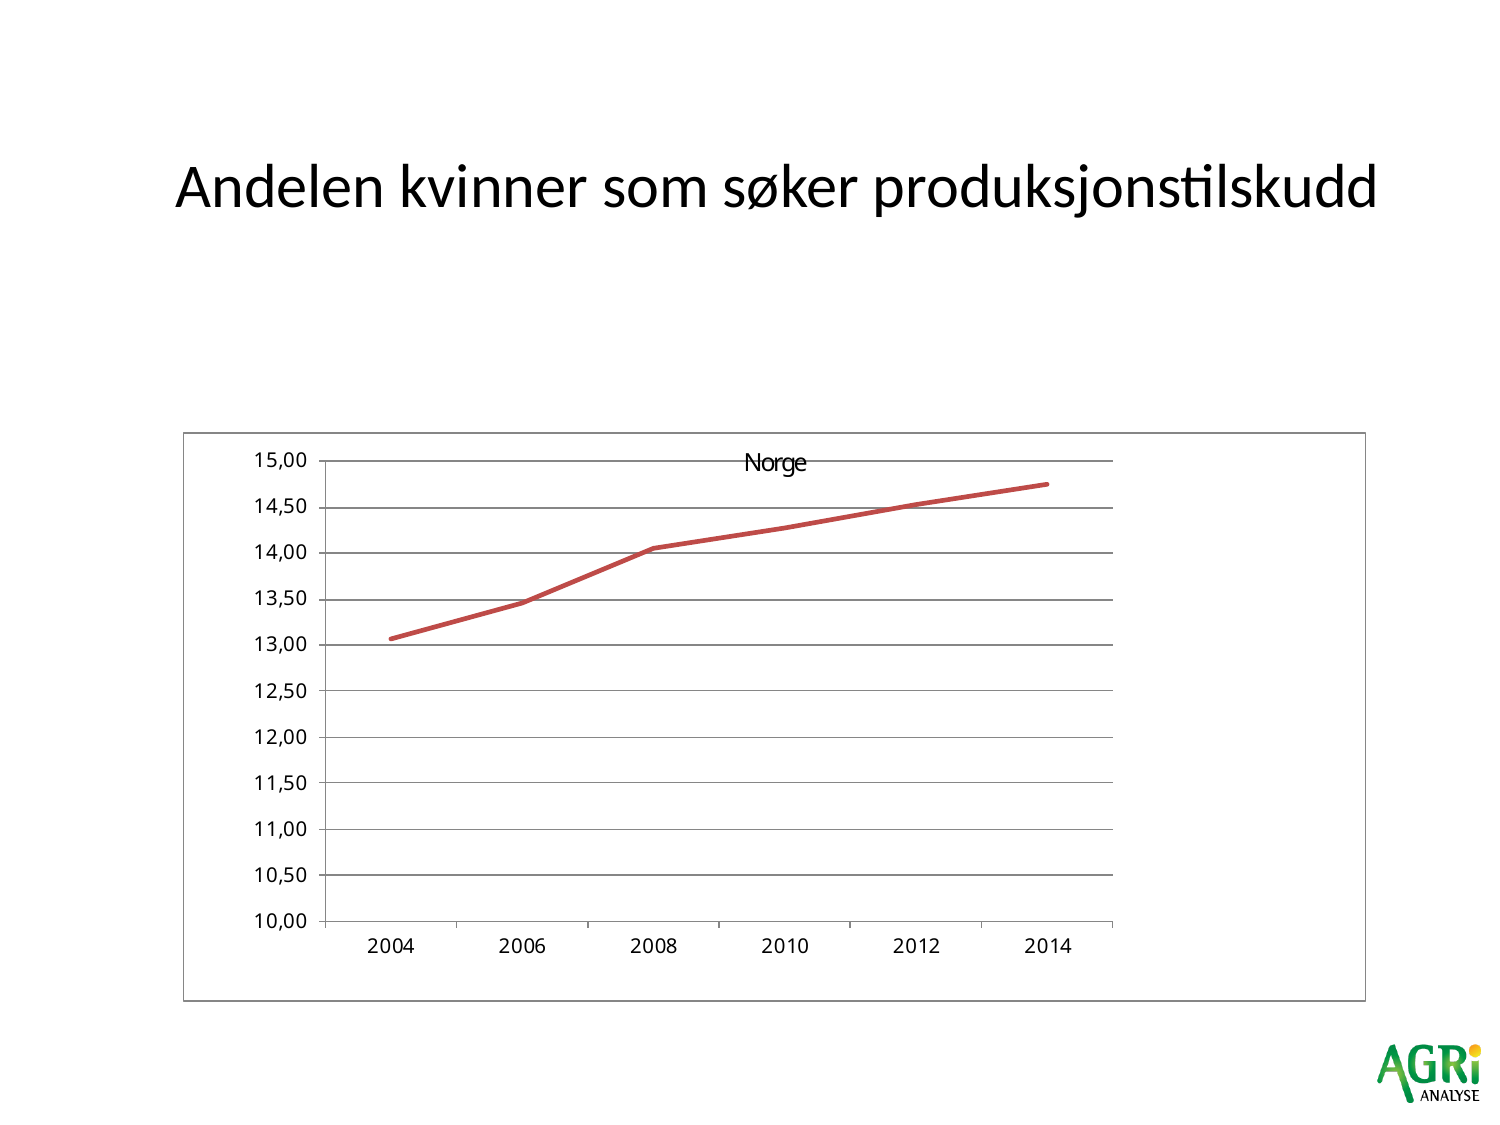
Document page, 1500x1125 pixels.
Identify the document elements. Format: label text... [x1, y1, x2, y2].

title Andelen kvinner som søker produksjonstilskudd [159, 137, 1397, 268]
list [174, 423, 1373, 1009]
picture [1377, 1044, 1481, 1103]
